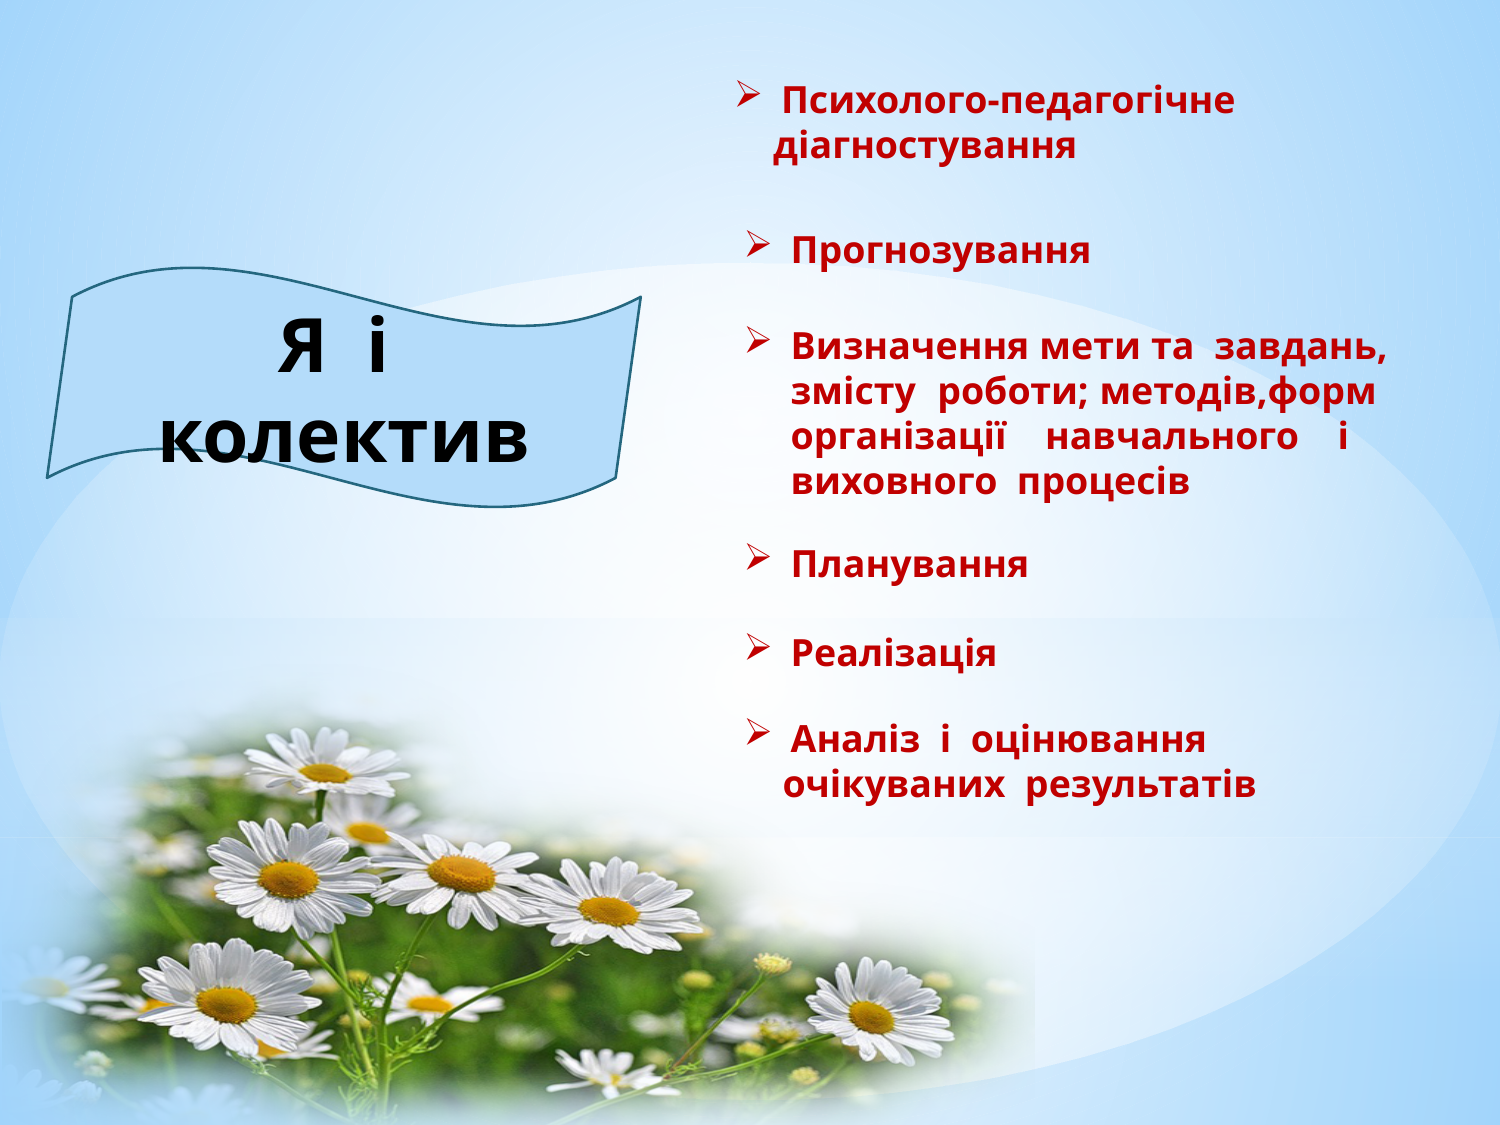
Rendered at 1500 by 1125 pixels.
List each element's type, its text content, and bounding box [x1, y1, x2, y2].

text_box Визначення мети та завдань, змісту роботи; методів,форм організації навчального і виховного процесів [728, 314, 1403, 510]
text_box Планування [728, 532, 1375, 592]
text_box Я і колектив [45, 266, 643, 509]
picture [2, 664, 1035, 1125]
text_box Прогнозування [728, 218, 1335, 279]
text_box Реалізація [728, 621, 1397, 682]
text_box Аналіз і оцінювання очікуваних результатів [1040, 707, 1494, 812]
text_box Психолого-педагогічне діагностування [719, 69, 1390, 174]
